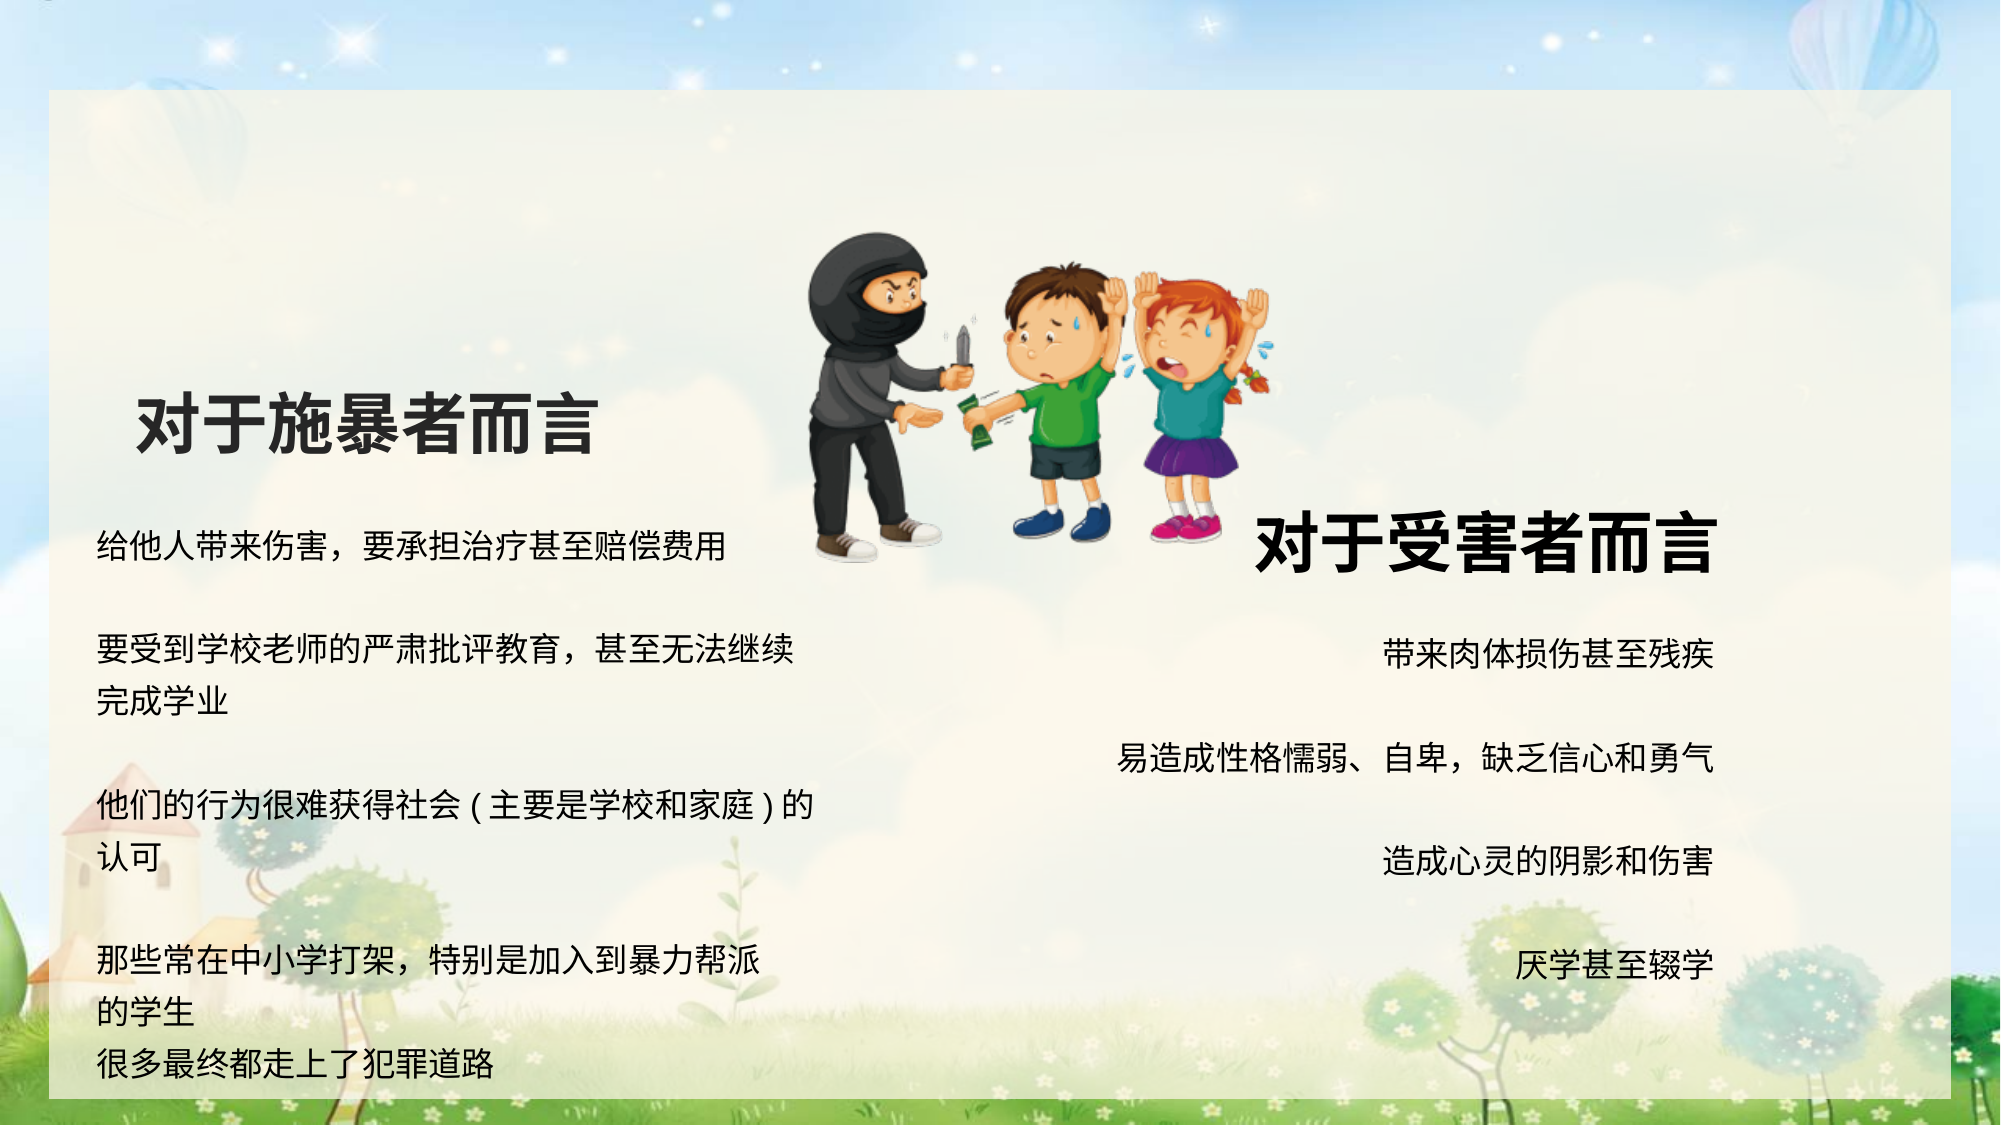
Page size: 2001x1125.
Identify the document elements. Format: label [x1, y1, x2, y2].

text_box [69, 374, 873, 1109]
text_box [1069, 493, 1738, 1004]
text_box [48, 89, 1952, 1100]
picture [0, 0, 2001, 1125]
